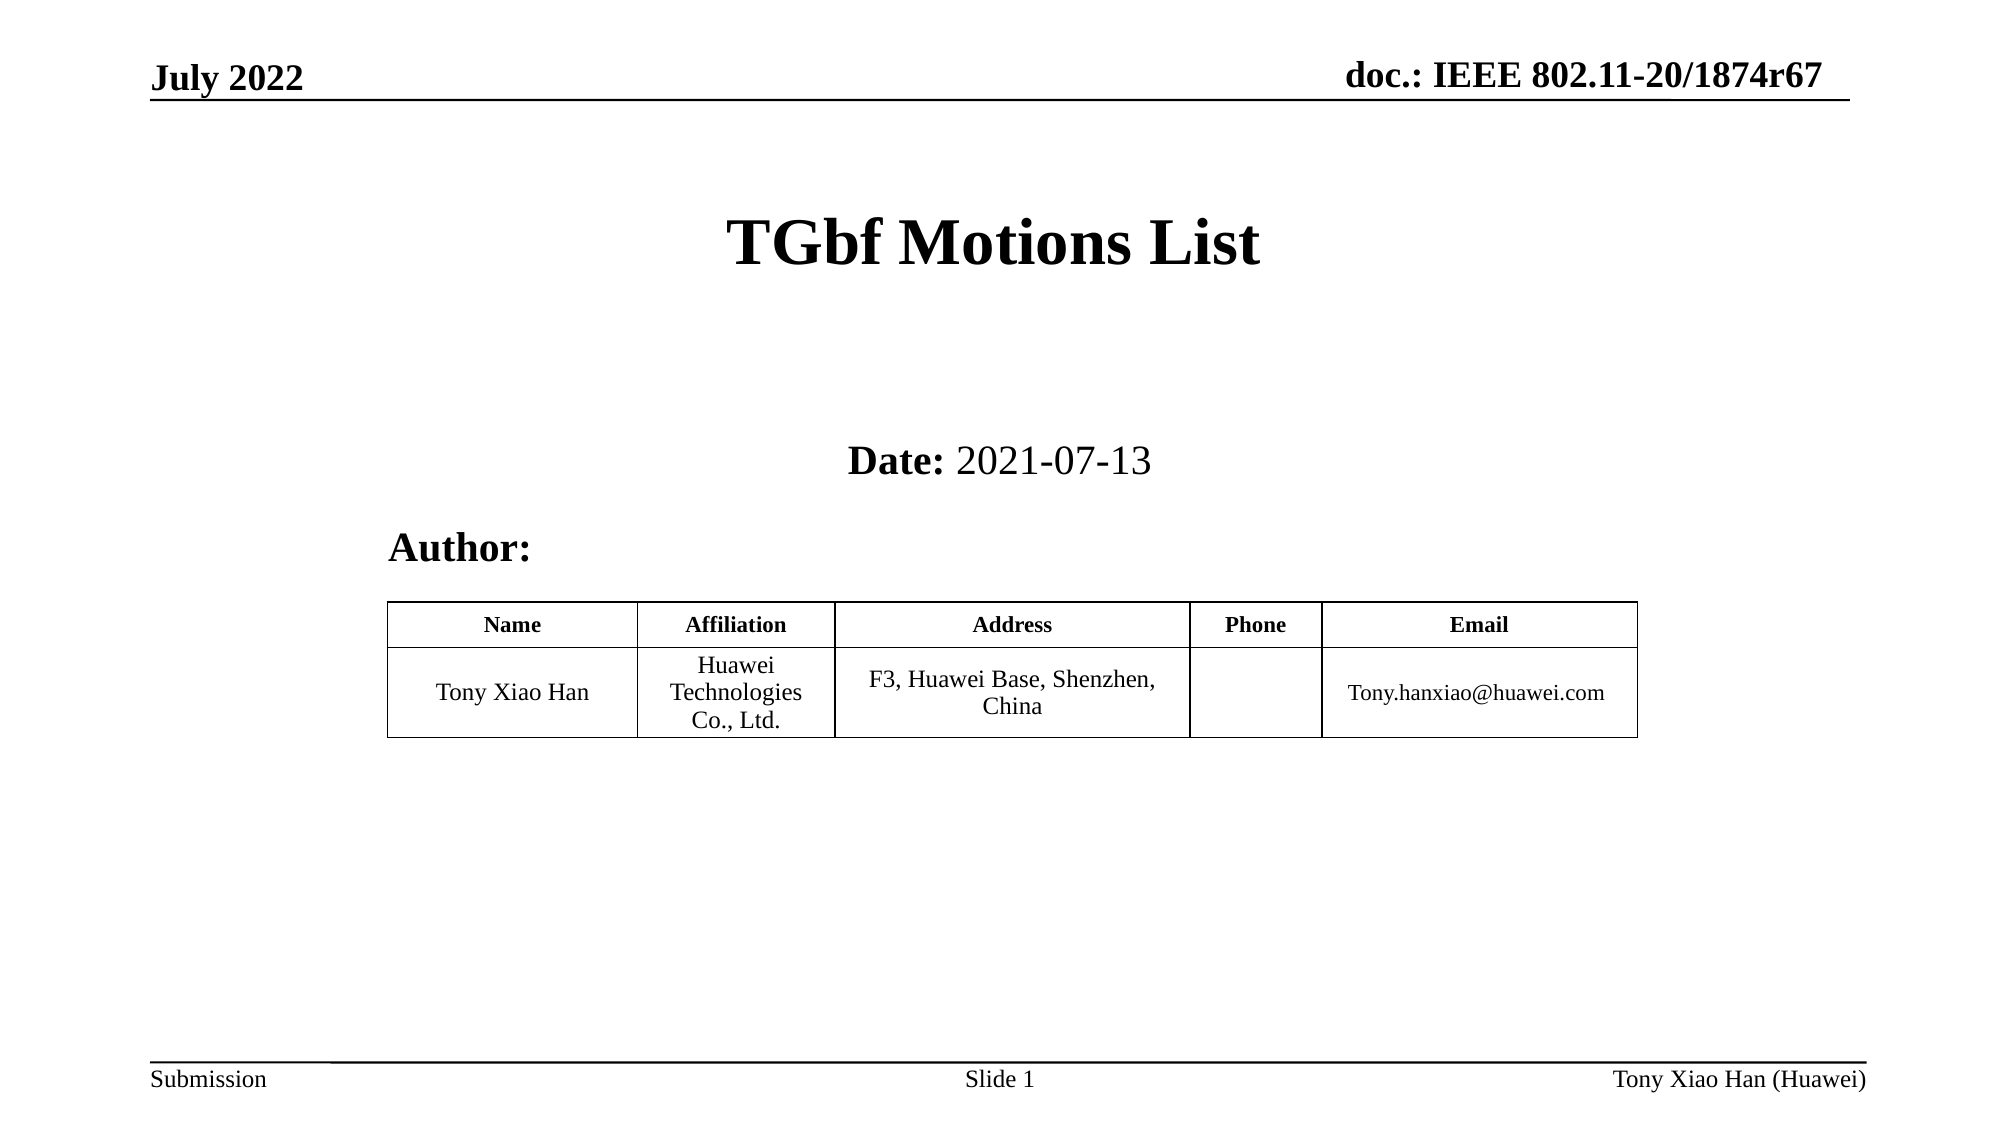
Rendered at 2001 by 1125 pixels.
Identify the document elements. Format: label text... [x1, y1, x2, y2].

title TGbf Motions List [312, 149, 1675, 325]
table_cell [1191, 648, 1321, 737]
table_cell F3, Huawei Base, Shenzhen, China [836, 648, 1189, 737]
table_header Name [388, 603, 637, 647]
table_cell Tony Xiao Han [388, 648, 637, 737]
list Date: 2021-07-13 [362, 425, 1638, 488]
table_cell Tony.hanxiao@huawei.com [1323, 648, 1637, 737]
table_header Address [836, 603, 1189, 647]
table_header Affiliation [638, 603, 834, 647]
text_box Author: [362, 512, 600, 575]
table_header Email [1323, 603, 1637, 647]
table_header Phone [1191, 603, 1321, 647]
table_cell Huawei Technologies Co., Ltd. [638, 648, 834, 737]
